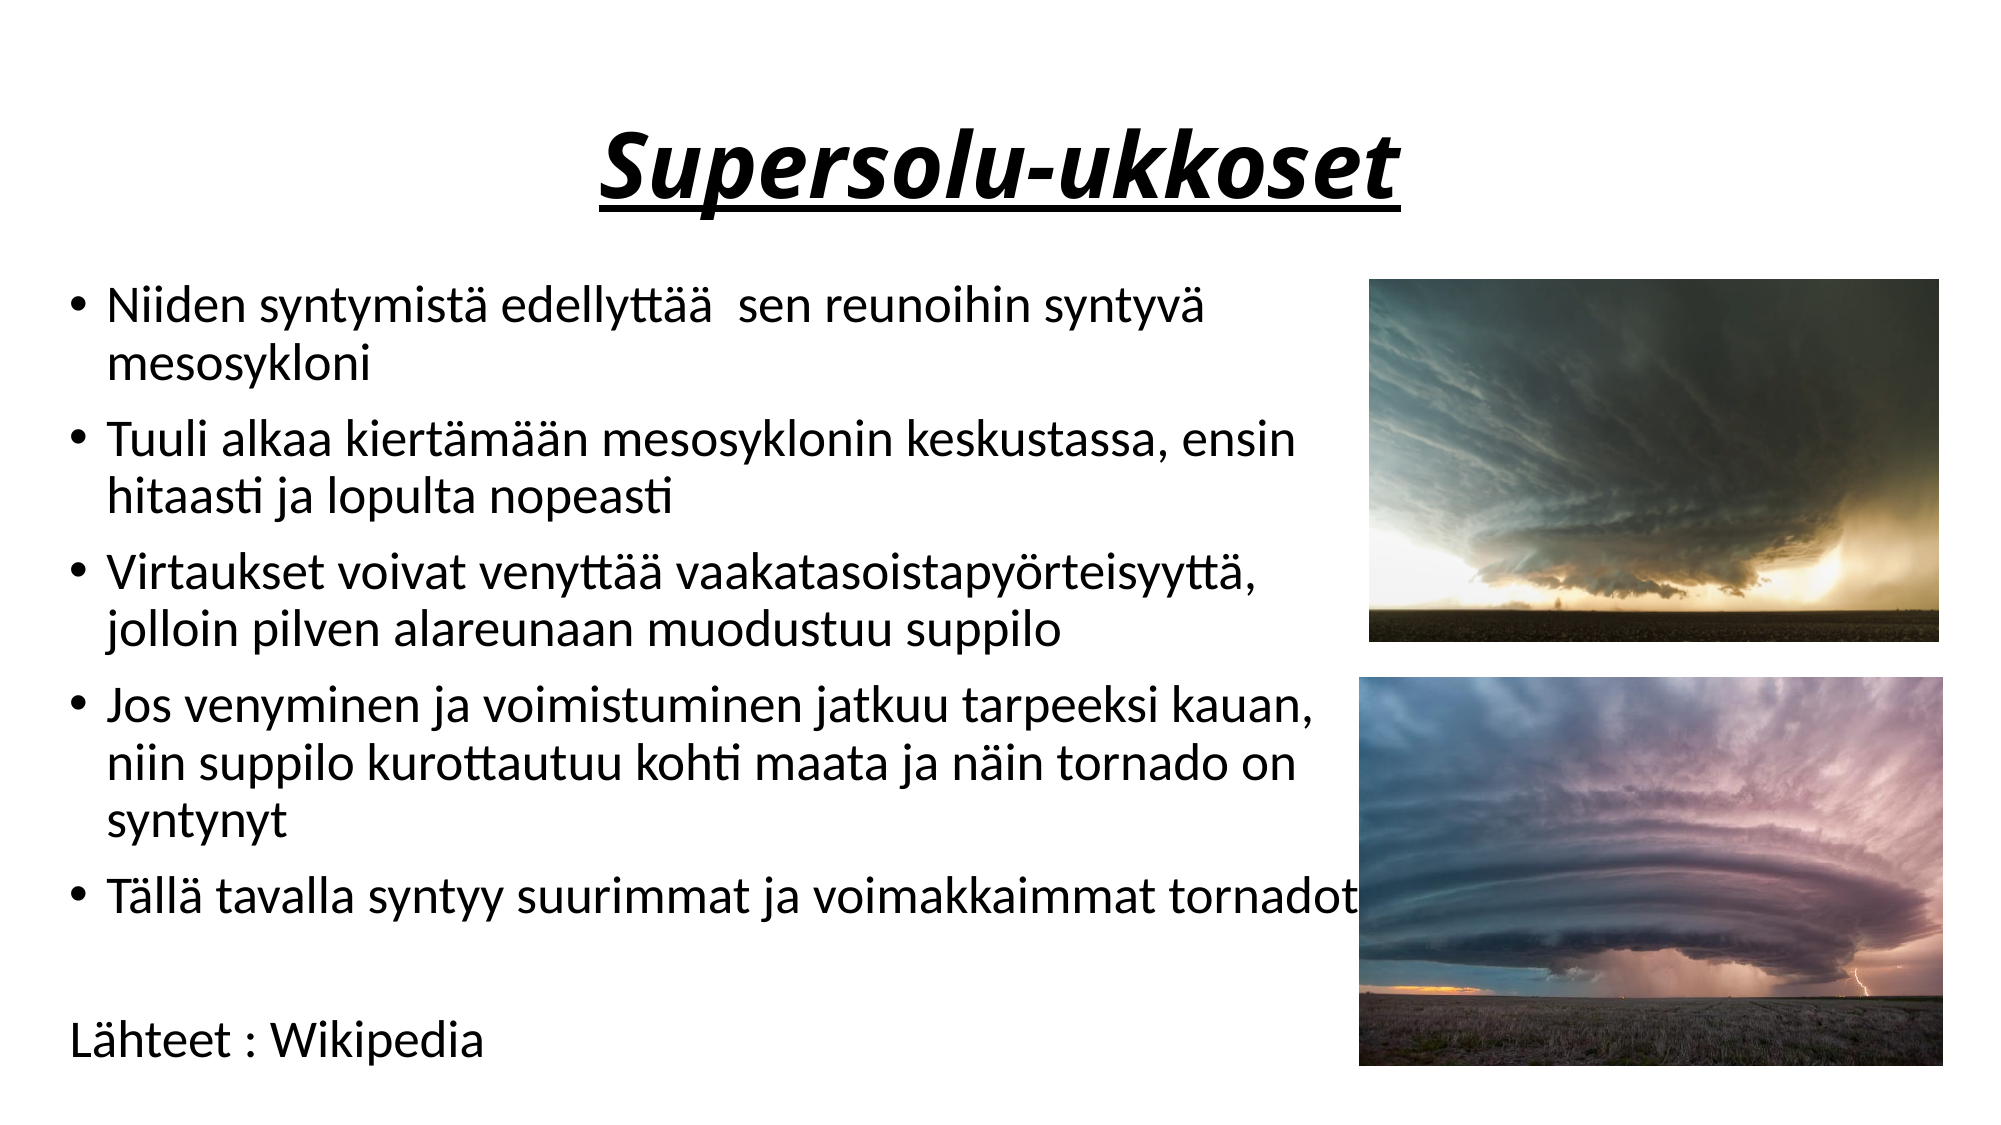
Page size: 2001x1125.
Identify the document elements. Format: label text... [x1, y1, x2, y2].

list Niiden syntymistä edellyttää sen reunoihin syntyvä mesosykloni Tuuli alkaa kiertämään mesosyklonin keskustassa, ensin hitaasti ja lopulta nopeasti Virtaukset voivat venyttää vaakatasoistapyörteisyyttä, jolloin pilven alareunaan muodustuu suppilo Jos venyminen ja voimistuminen jatkuu tarpeeksi kauan, niin suppilo kurottautuu kohti maata ja näin tornado on syntynyt Tällä tavalla syntyy suurimmat ja voimakkaimmat tornadot Lähteet : Wikipedia [54, 269, 1379, 1125]
title Supersolu-ukkoset [137, 59, 1863, 278]
picture [1359, 677, 1943, 1066]
picture [1368, 279, 1939, 642]
